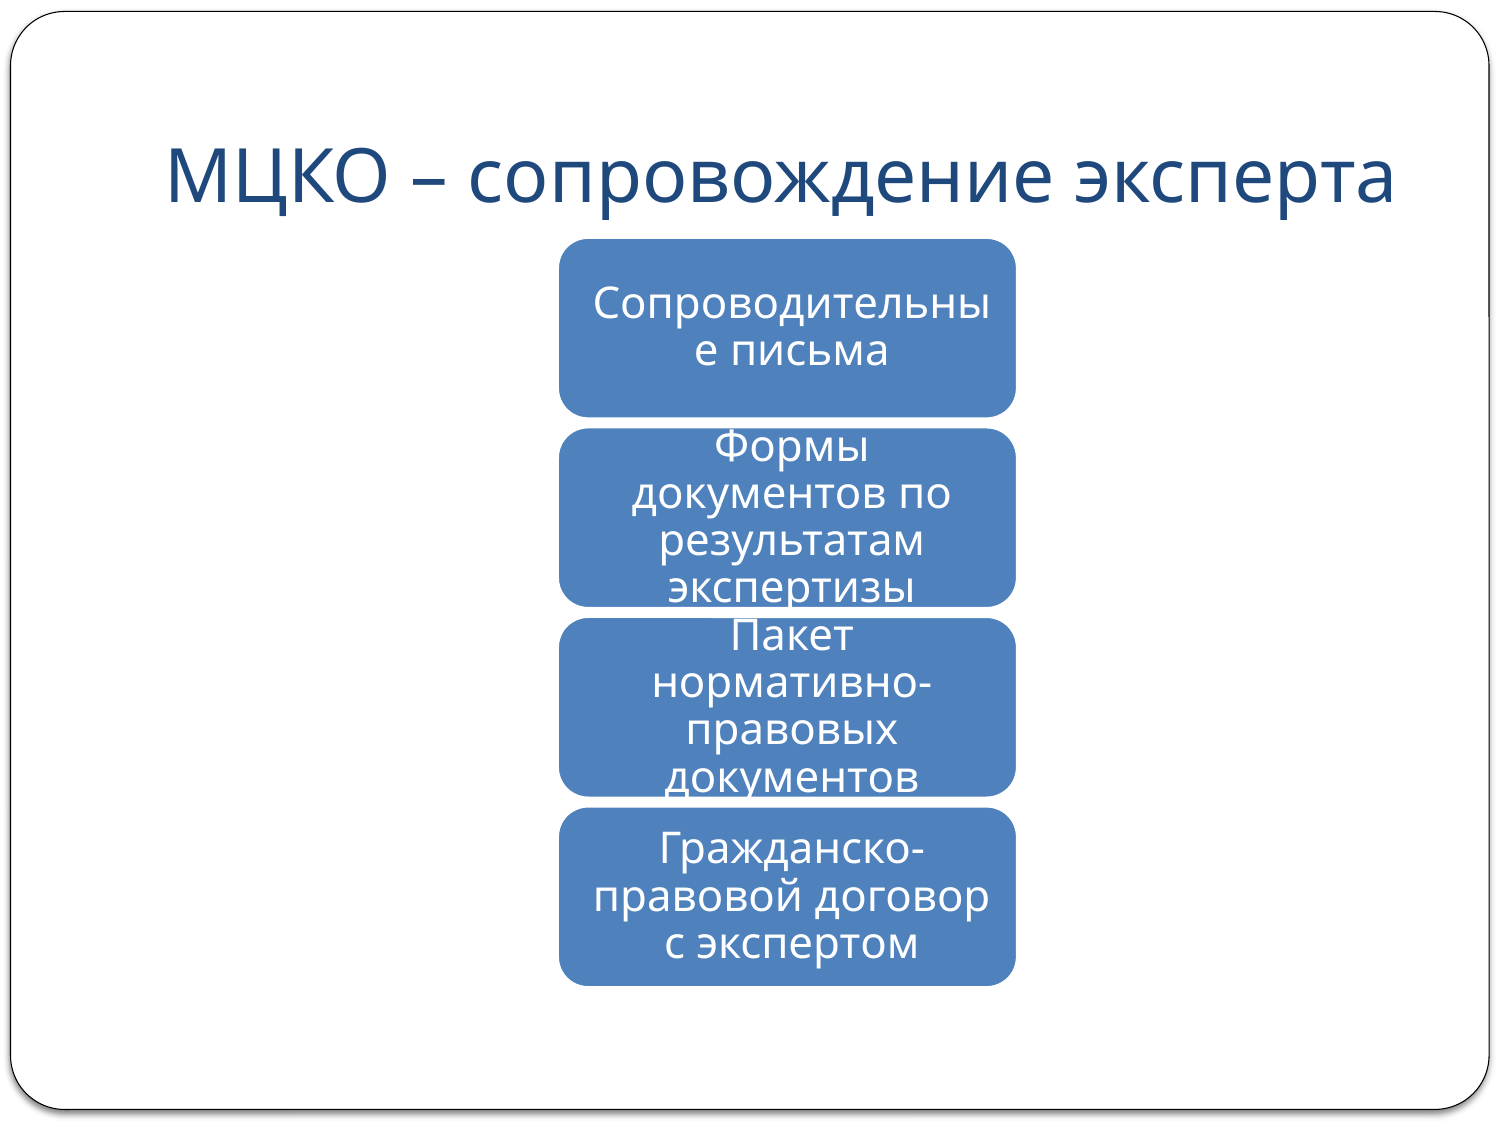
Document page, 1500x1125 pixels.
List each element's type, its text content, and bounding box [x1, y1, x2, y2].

title МЦКО – сопровождение эксперта [150, 45, 1425, 233]
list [149, 237, 1426, 988]
